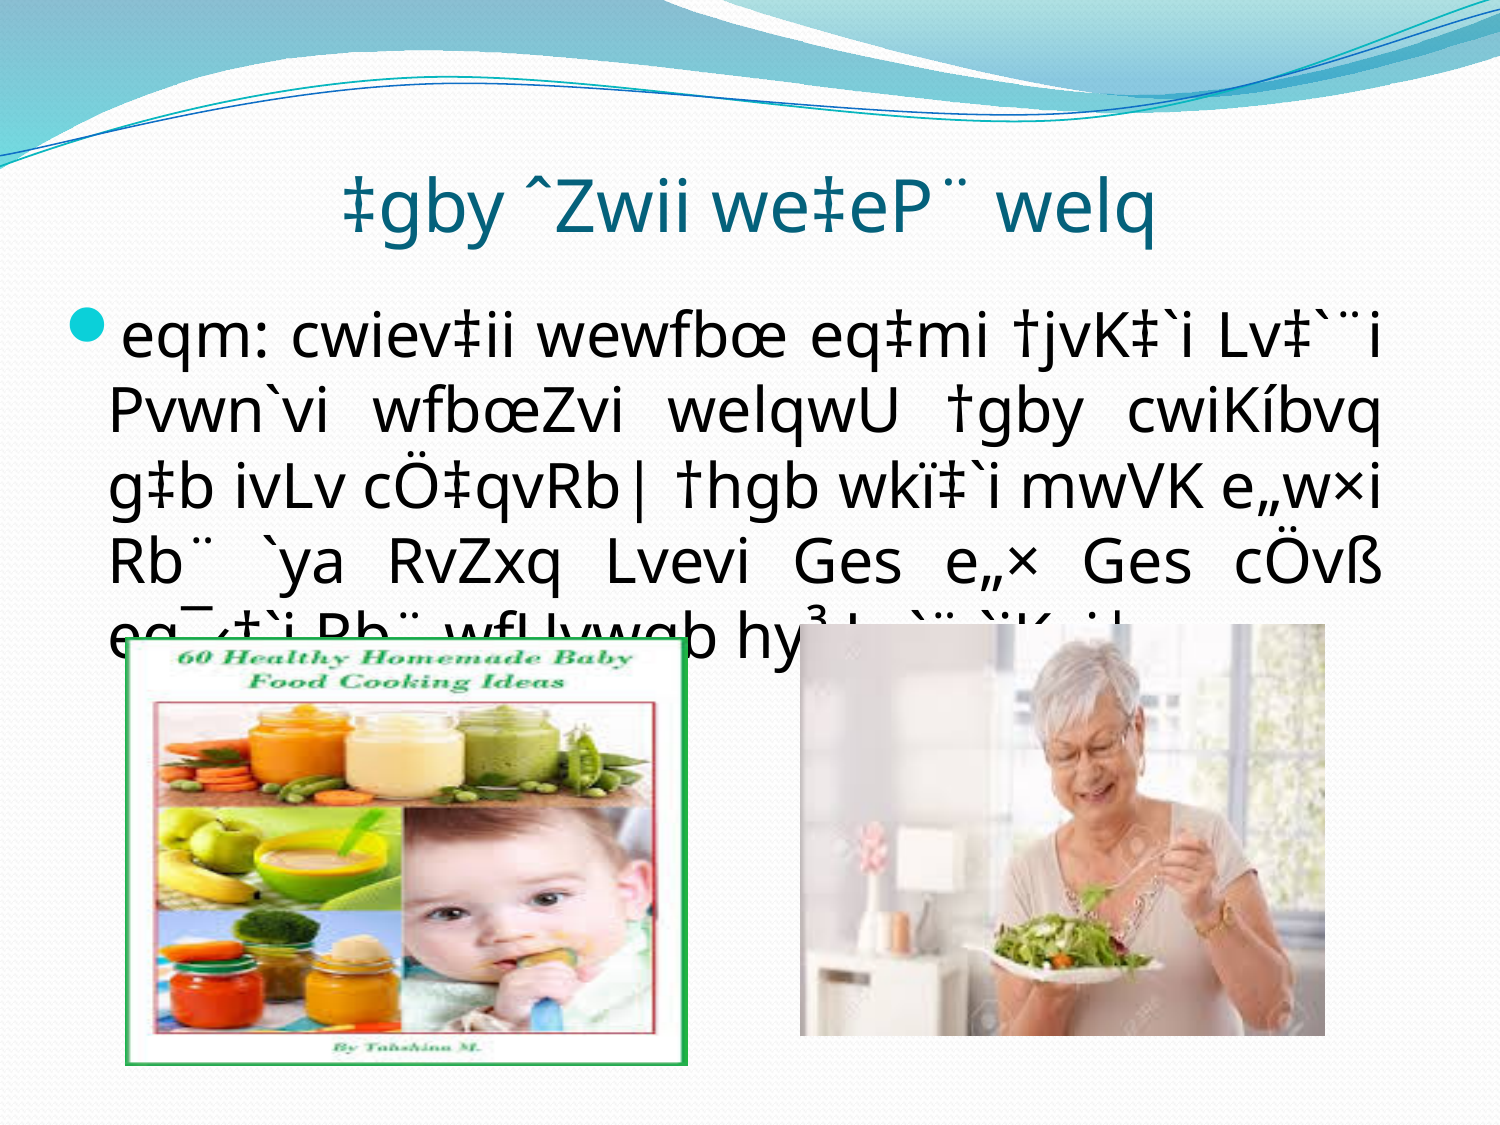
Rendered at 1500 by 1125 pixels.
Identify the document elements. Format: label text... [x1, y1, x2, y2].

title ‡gby ˆZwii we‡eP¨ welq [75, 149, 1425, 338]
picture [124, 637, 688, 1066]
picture [799, 624, 1326, 1037]
list eqm: cwiev‡ii wewfbœ eq‡mi †jvK‡`i Lv‡`¨i Pvwn`vi wfbœZvi welqwU †gby cwiKíbvq g‡b ivLv cÖ‡qvRb| †hgb wkï‡`i mwVK e„w×i Rb¨ `ya RvZxq Lvevi Ges e„× Ges cÖvß eq¯‹‡`i Rb¨ wfUvwgb hy³ Lv`¨ `iKvi| [50, 287, 1400, 750]
